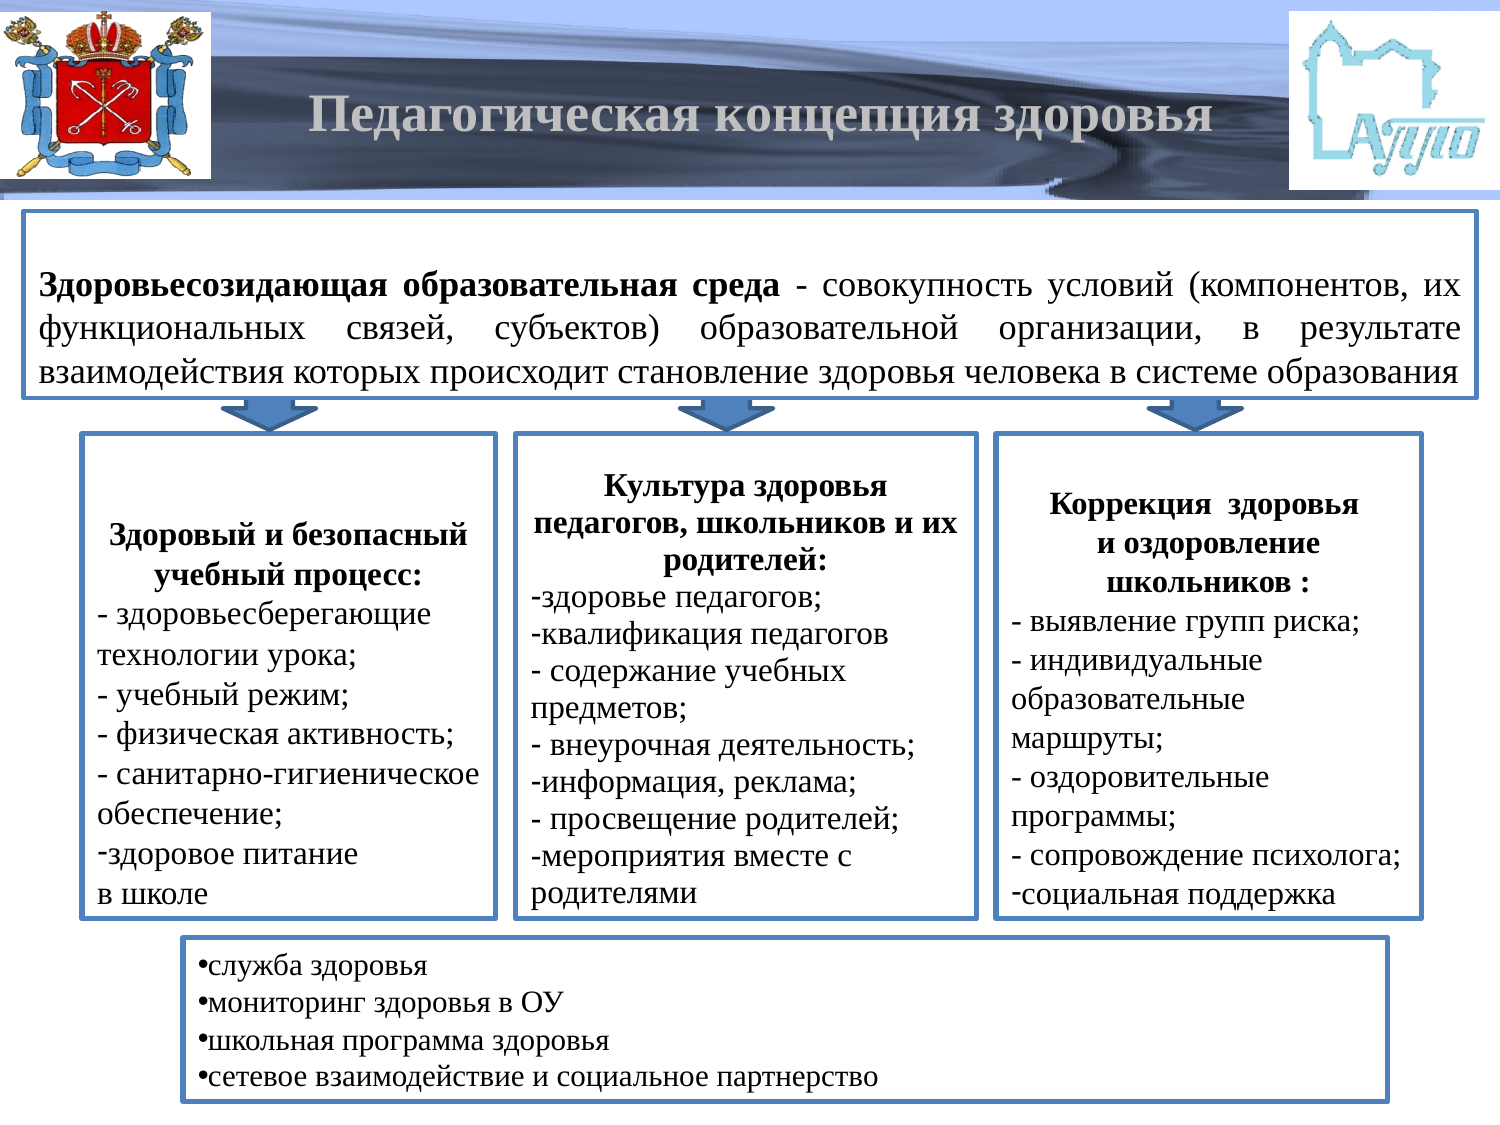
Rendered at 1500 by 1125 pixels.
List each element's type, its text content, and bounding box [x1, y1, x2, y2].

text_box [220, 399, 319, 432]
list Здоровьесозидающая образовательная среда - совокупность условий (компонентов, их функциональных связей, субъектов) образовательной организации, в результате взаимодействия которых происходит становление здоровья человека в системе образования [23, 210, 1477, 399]
list Культура здоровья педагогов, школьников и их родителей: здоровье педагогов; квалификация педагогов содержание учебных предметов; внеурочная деятельность; информация, реклама; просвещение родителей; мероприятия вместе с родителями [515, 433, 977, 919]
list Коррекция здоровья и оздоровление школьников : - выявление групп риска; - индивидуальные образовательные маршруты; - оздоровительные программы; - сопровождение психолога; социальная поддержка [996, 433, 1422, 919]
list Здоровый и безопасный учебный процесс: - здоровьесберегающие технологии урока; - учебный режим; - физическая активность; - санитарно-гигиеническое обеспечение; здоровое питание в школе [82, 433, 496, 919]
text_box [677, 399, 776, 432]
text_box Педагогическая концепция здоровья [222, 208, 1301, 223]
text_box [1146, 399, 1245, 432]
picture [0, 0, 1500, 200]
list служба здоровья мониторинг здоровья в ОУ школьная программа здоровья сетевое взаимодействие и социальное партнерство [183, 937, 1388, 1102]
